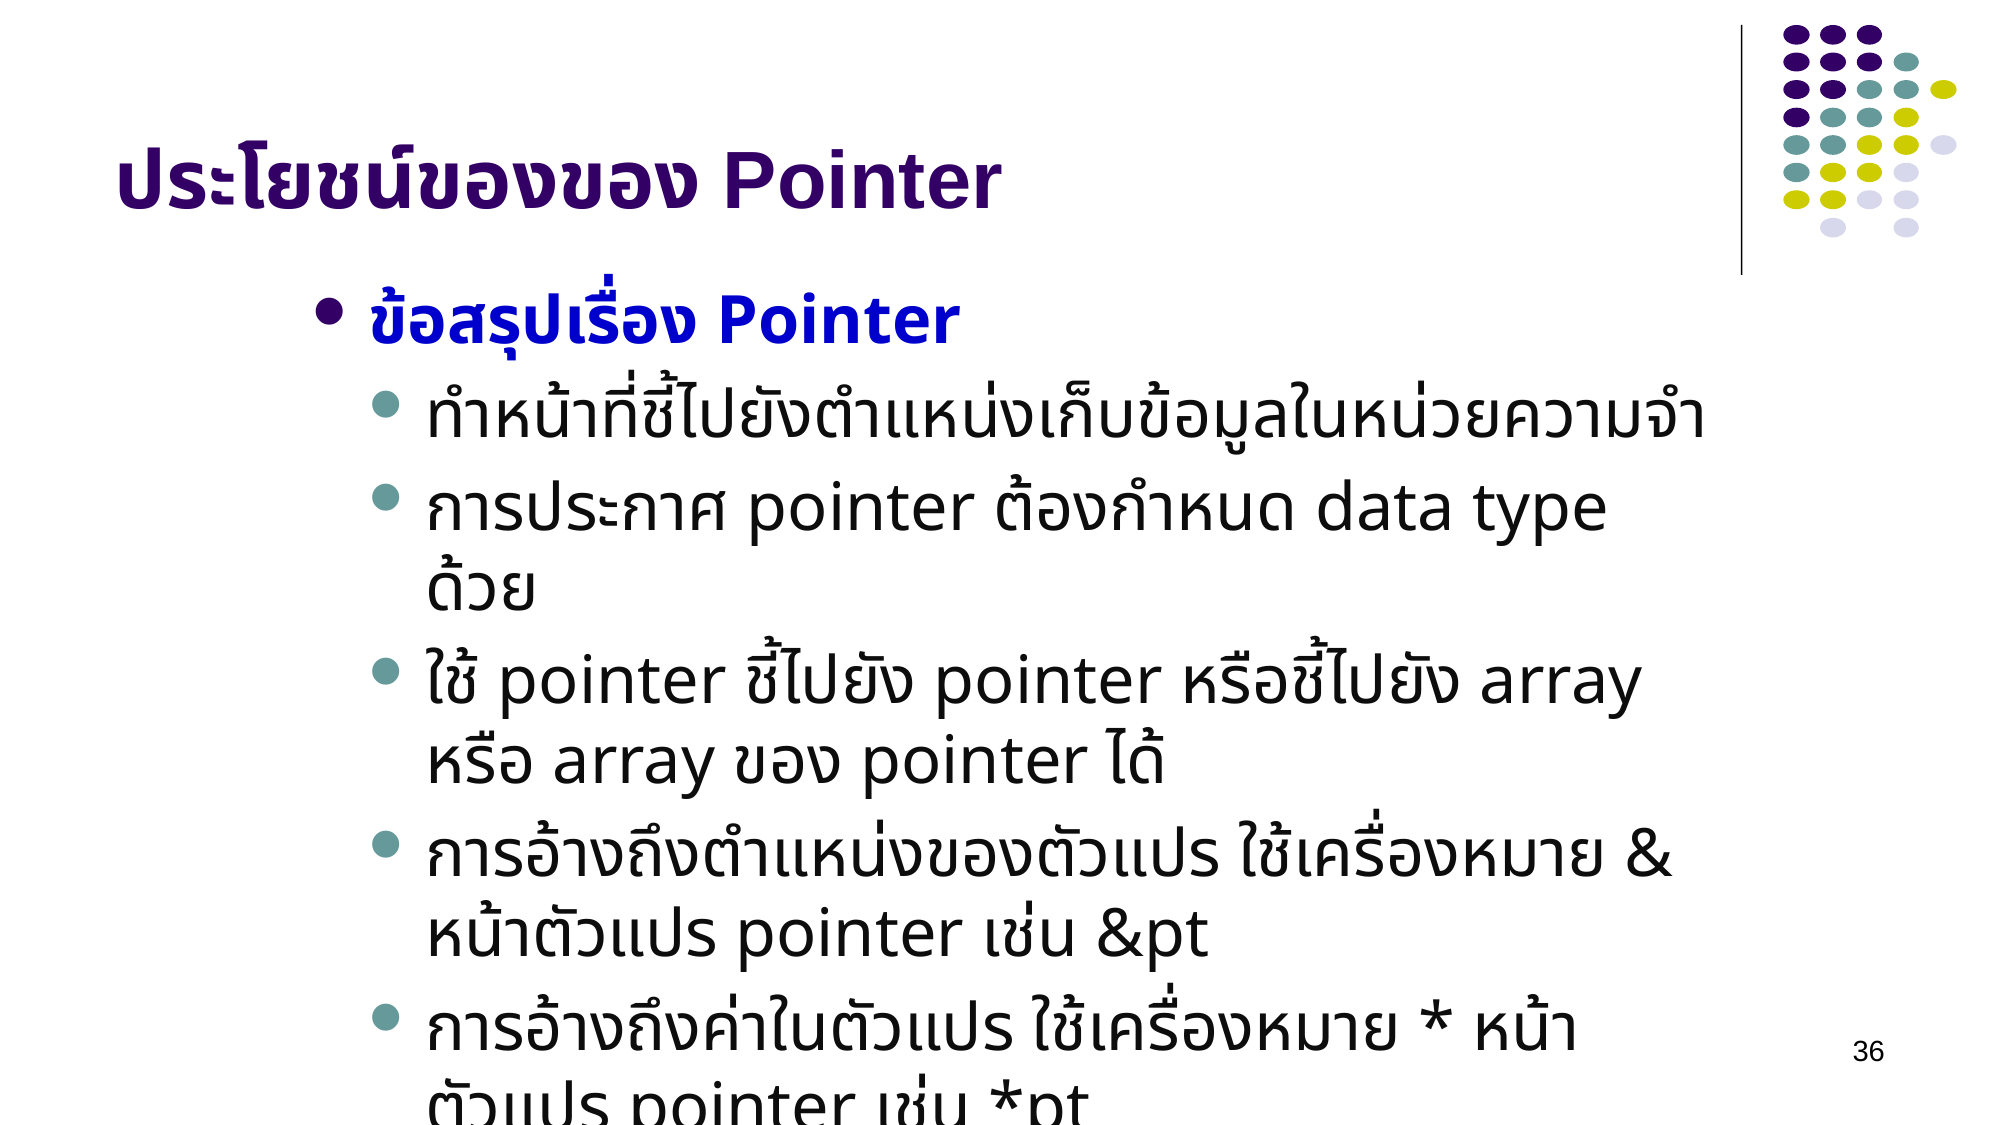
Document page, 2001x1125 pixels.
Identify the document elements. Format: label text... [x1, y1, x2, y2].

list ข้อสรุปเรื่อง Pointer ทำหน้าที่ชี้ไปยังตำแหน่งเก็บข้อมูลในหน่วยความจำ การประกาศ pointer ต้องกำหนด data type ด้วย ใช้ pointer ชี้ไปยัง pointer หรือชี้ไปยัง array หรือ array ของ pointer ได้ การอ้างถึงตำแหน่งของตัวแปร ใช้เครื่องหมาย & หน้าตัวแปร pointer เช่น &pt การอ้างถึงค่าในตัวแปร ใช้เครื่องหมาย * หน้าตัวแปร pointer เช่น *pt pointer ที่ชี้ไปยัง pointer ใช้ดอกจันสองตัว เช่น int **p [296, 269, 1727, 994]
title ประโยชน์ของของ Pointer [99, 20, 1742, 233]
slide_number 36 [1433, 1024, 1901, 1101]
